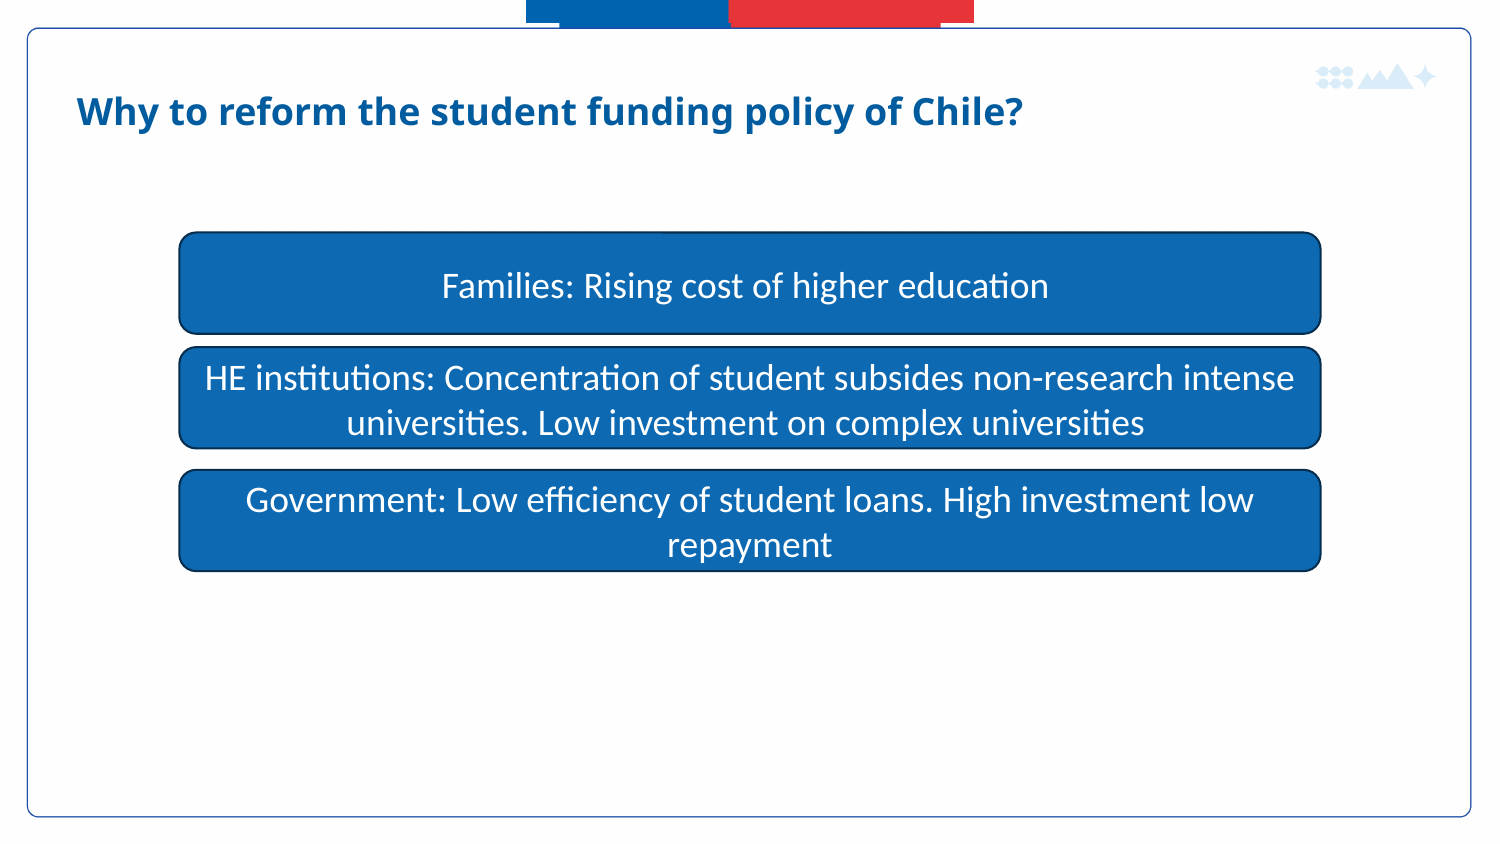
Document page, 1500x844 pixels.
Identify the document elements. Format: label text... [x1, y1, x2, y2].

picture [0, 0, 1500, 844]
text_box Government: Low efficiency of student loans. High investment low repayment [178, 468, 1322, 573]
text_box HE institutions: Concentration of student subsides non-research intense universities. Low investment on complex universities [178, 346, 1322, 450]
text_box Families: Rising cost of higher education [178, 231, 1322, 335]
text_box Why to reform the student funding policy of Chile? [70, 81, 1426, 139]
